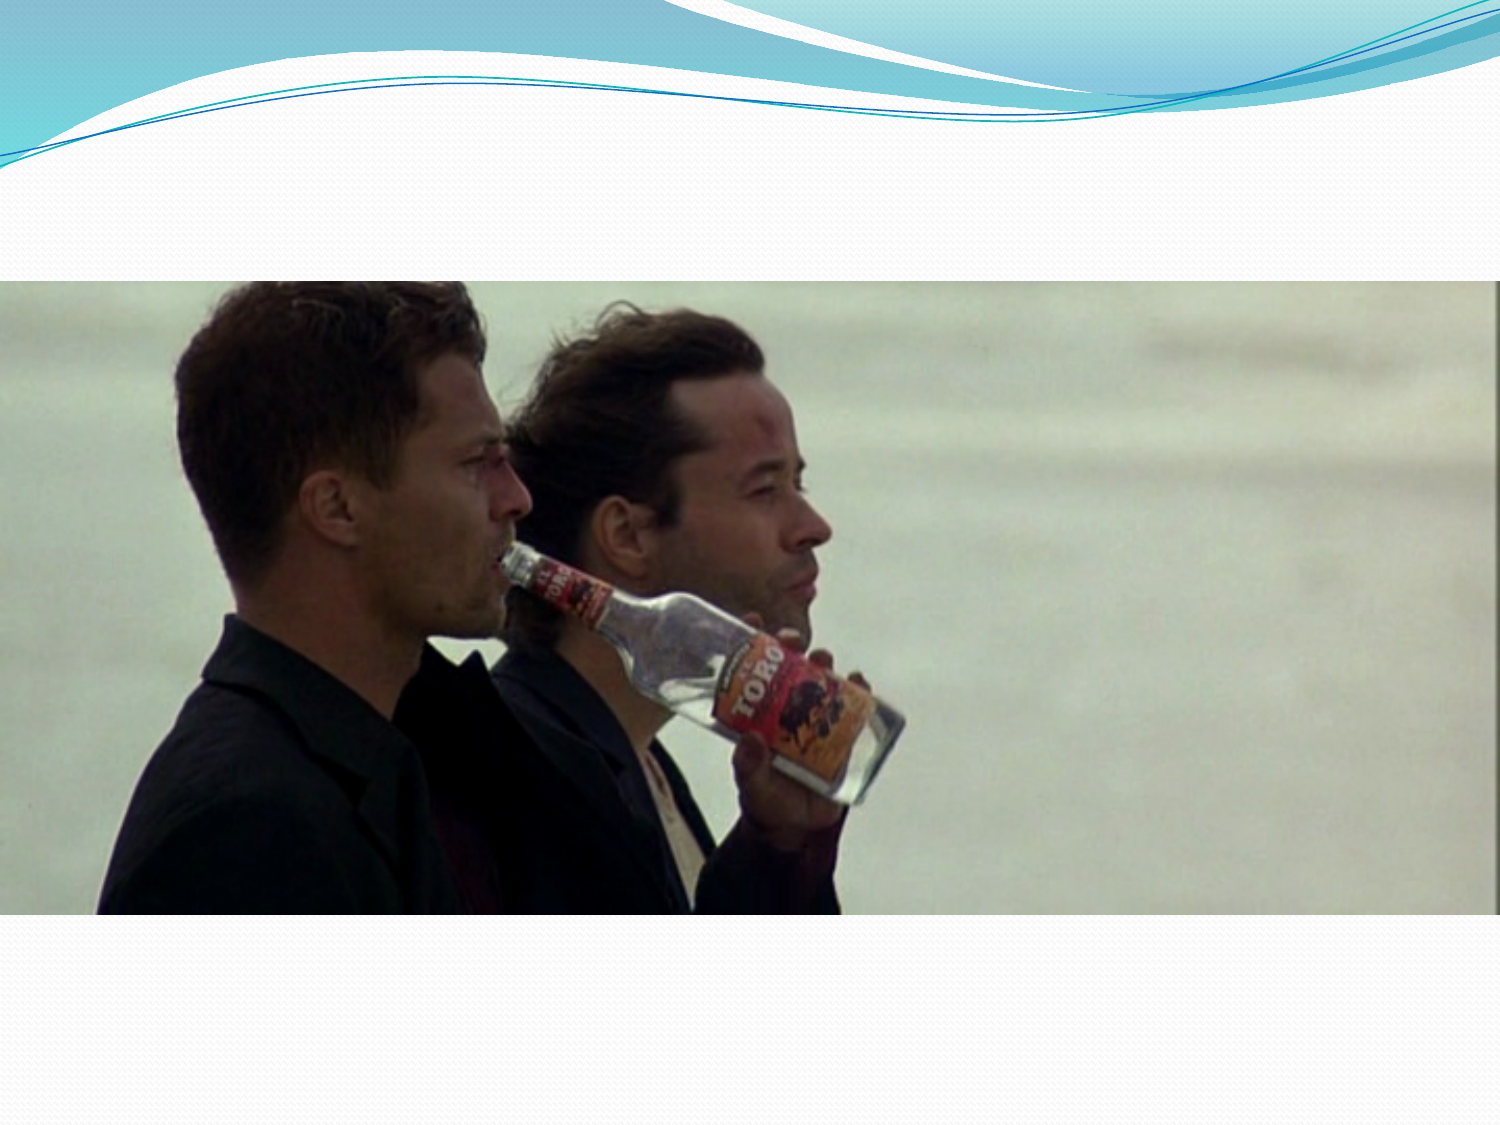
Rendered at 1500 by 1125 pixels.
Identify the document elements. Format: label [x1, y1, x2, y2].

list [0, 281, 1500, 916]
